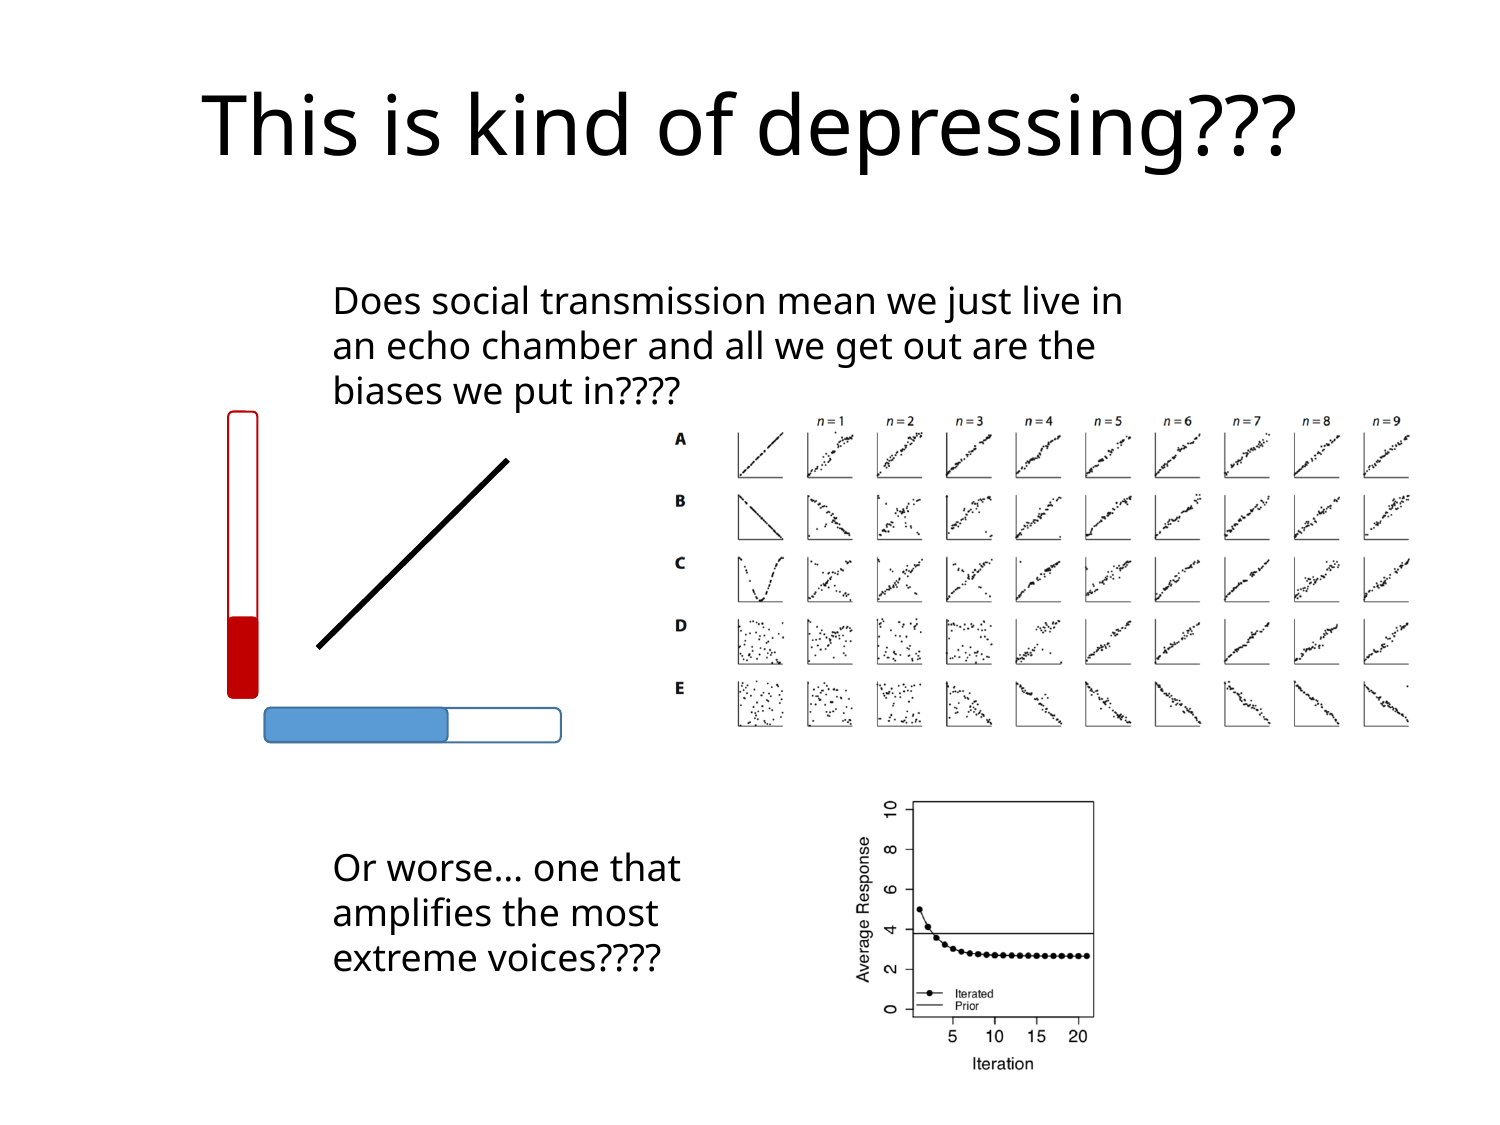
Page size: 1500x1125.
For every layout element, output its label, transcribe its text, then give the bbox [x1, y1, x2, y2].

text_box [317, 459, 508, 649]
picture [620, 411, 1484, 729]
title This is kind of depressing??? [103, 59, 1397, 198]
picture [843, 800, 1132, 1084]
text_box Does social transmission mean we just live in an echo chamber and all we get out are the biases we put in???? [317, 269, 1184, 420]
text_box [228, 411, 561, 743]
text_box Or worse… one that amplifies the most extreme voices???? [317, 836, 823, 986]
